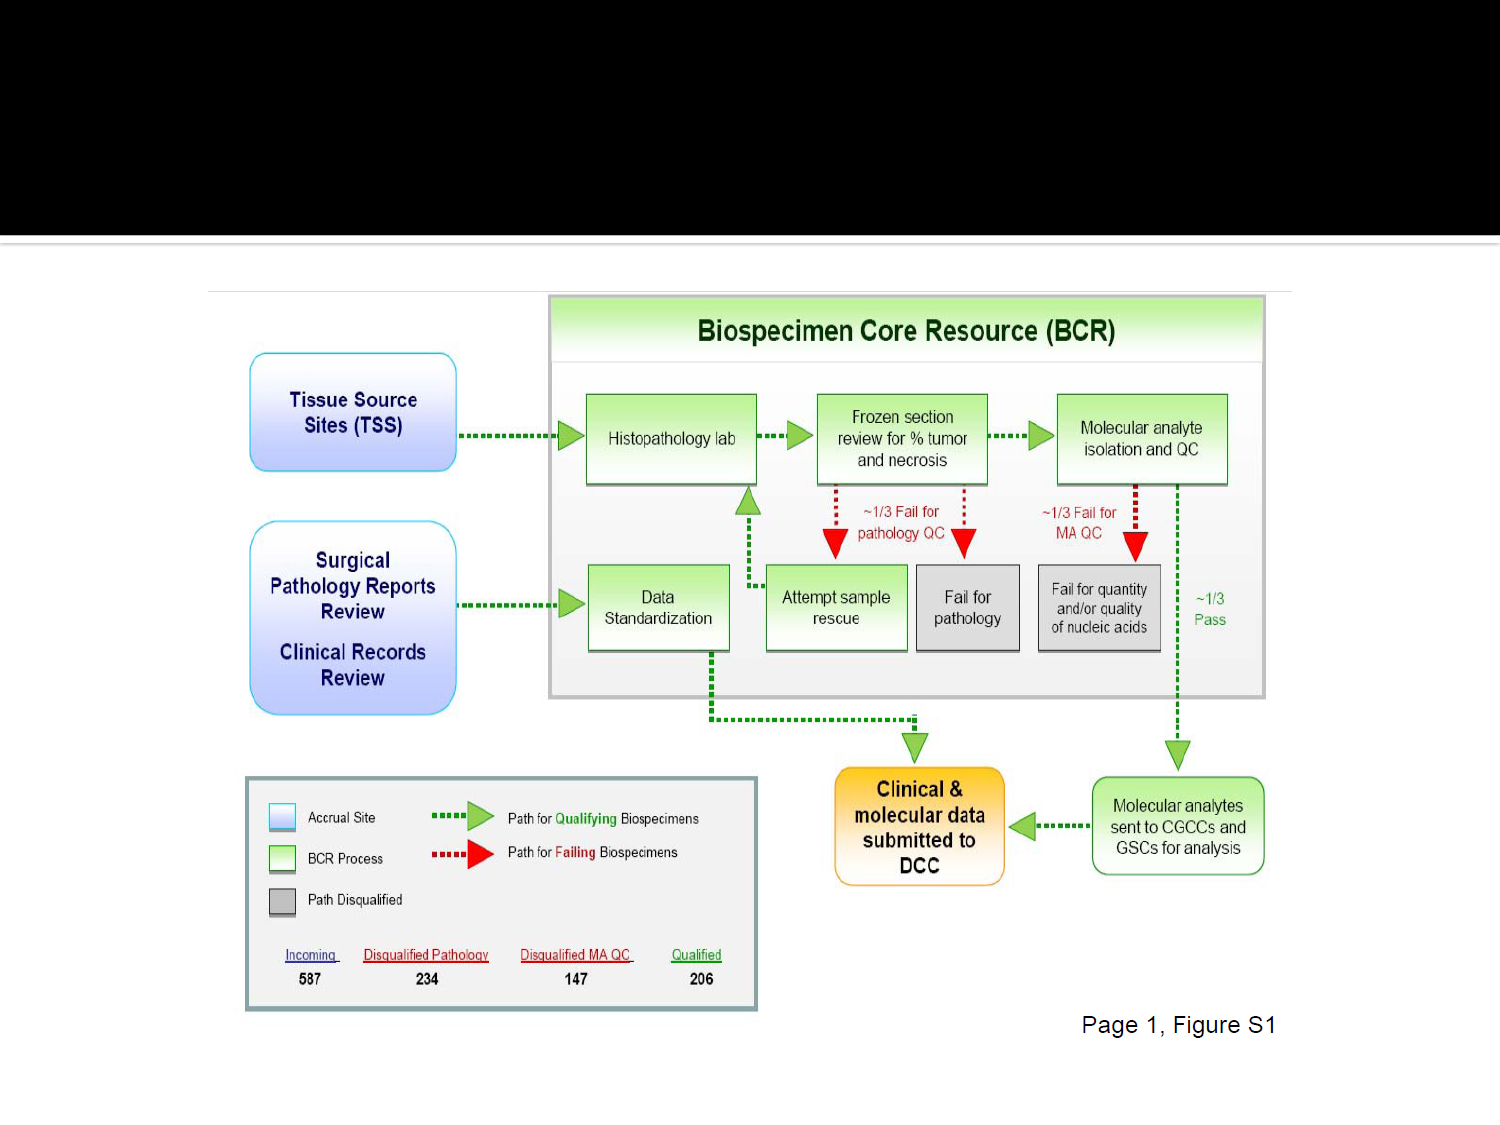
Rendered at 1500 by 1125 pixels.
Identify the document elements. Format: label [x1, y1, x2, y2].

list [208, 291, 1292, 1050]
